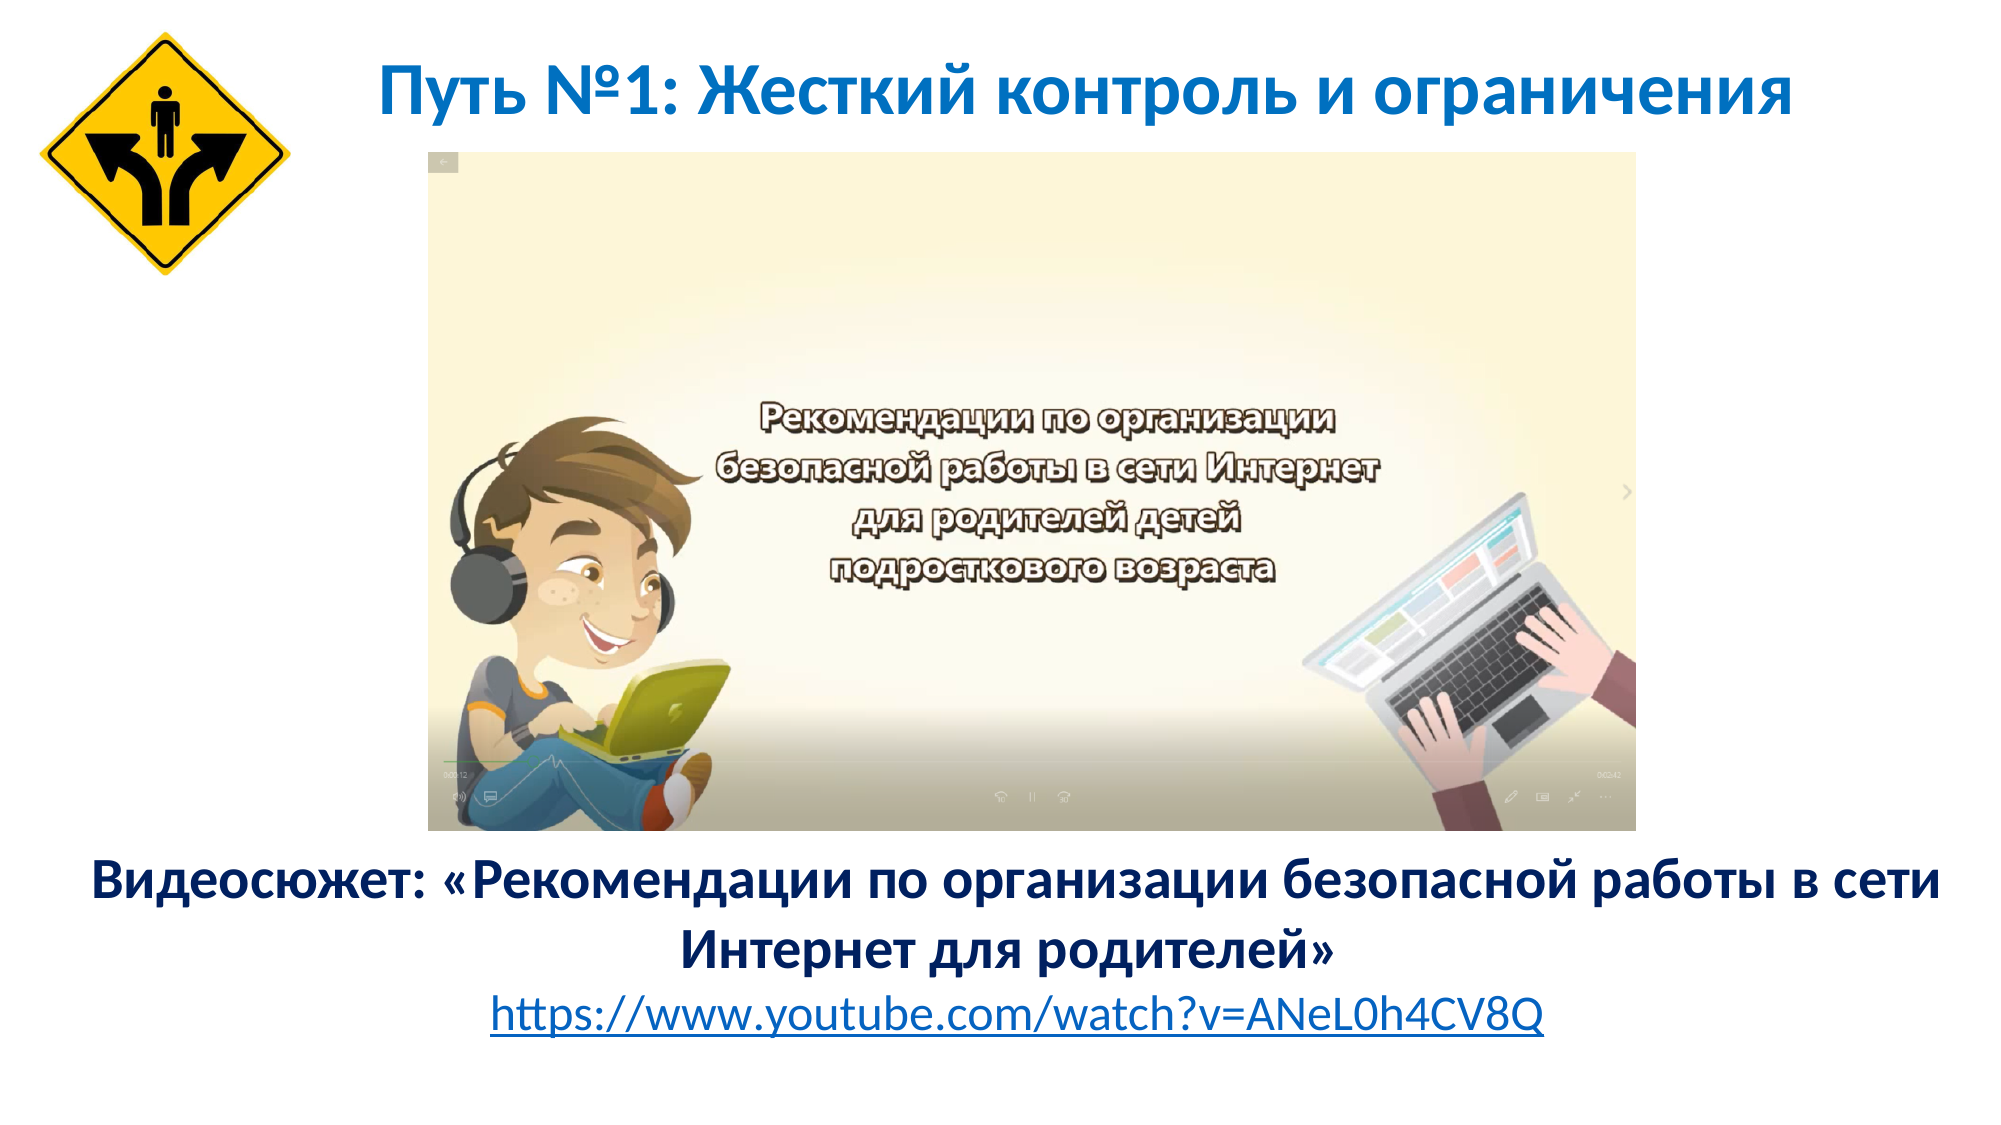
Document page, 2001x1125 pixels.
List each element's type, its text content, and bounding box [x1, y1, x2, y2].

picture [38, 29, 291, 276]
title Путь №1: Жесткий контроль и ограничения [326, 28, 1848, 153]
subtitle Видеосюжет: «Рекомендации по организации безопасной работы в сети Интернет для родителей» https://www.youtube.com/watch?v=ANeL0h4CV8Q [67, 832, 1968, 1070]
picture [428, 152, 1636, 831]
